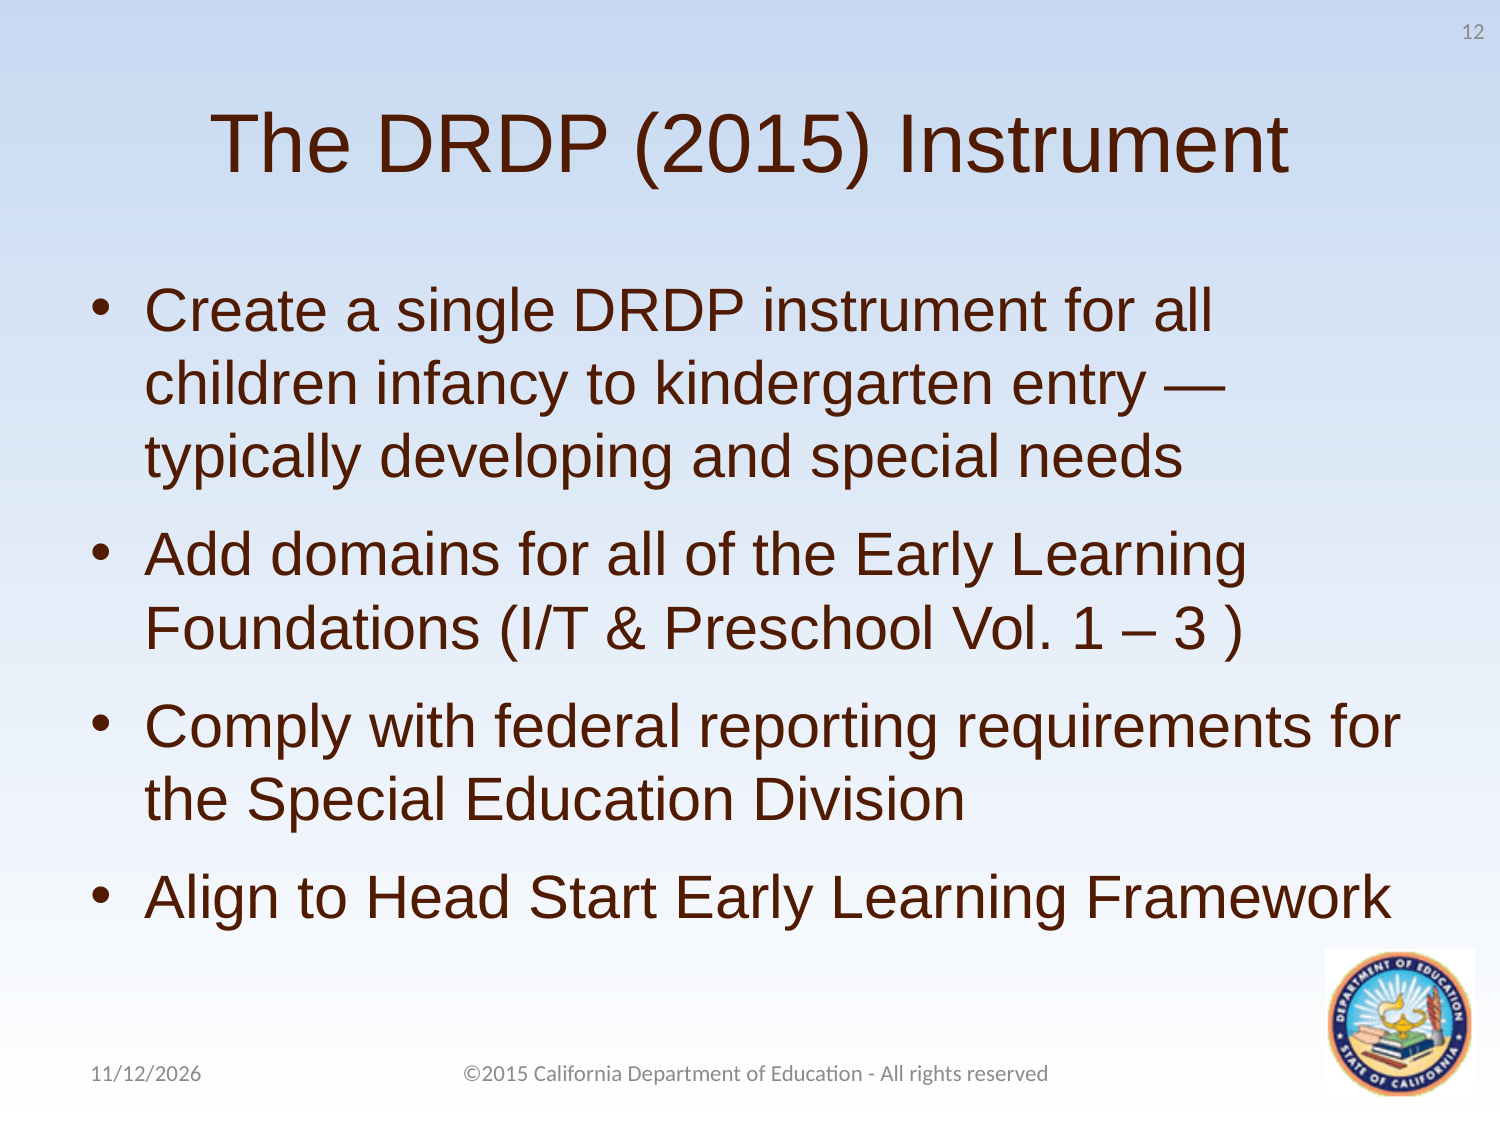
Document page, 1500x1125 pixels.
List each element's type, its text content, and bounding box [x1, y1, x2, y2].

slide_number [75, 1042, 425, 1103]
footer ©2015 California Department of Education - All rights reserved [425, 1042, 1225, 1103]
picture [1325, 949, 1475, 1100]
title The DRDP (2015) Instrument [75, 45, 1425, 233]
list Create a single DRDP instrument for all children infancy to kindergarten entry — typically developing and special needs Add domains for all of the Early Learning Foundations (I/T & Preschool Vol. 1 – 3 ) Comply with federal reporting requirements for the Special Education Division Align to Head Start Early Learning Framework [75, 262, 1425, 1005]
slide_number 12 [1149, 0, 1500, 60]
